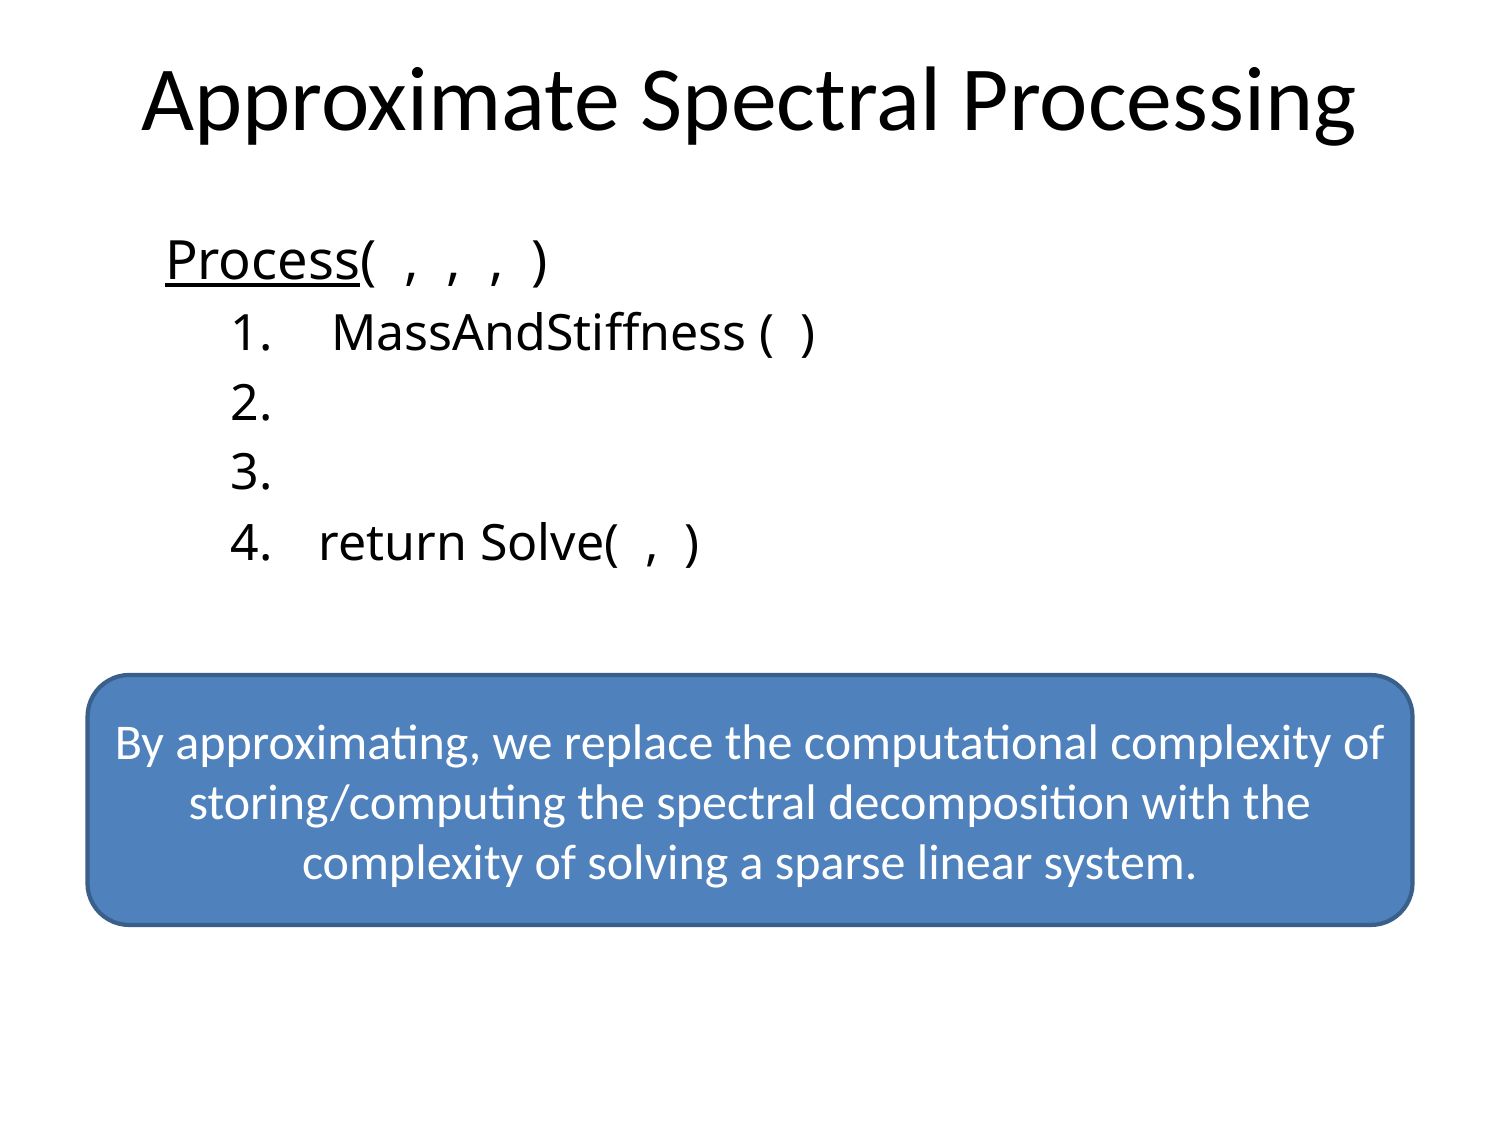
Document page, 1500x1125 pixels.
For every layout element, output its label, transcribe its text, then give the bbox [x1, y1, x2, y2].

text_box By approximating, we replace the computational complexity of storing/computing the spectral decomposition with the complexity of solving a sparse linear system. [85, 672, 1415, 928]
title Approximate Spectral Processing [75, 0, 1425, 188]
